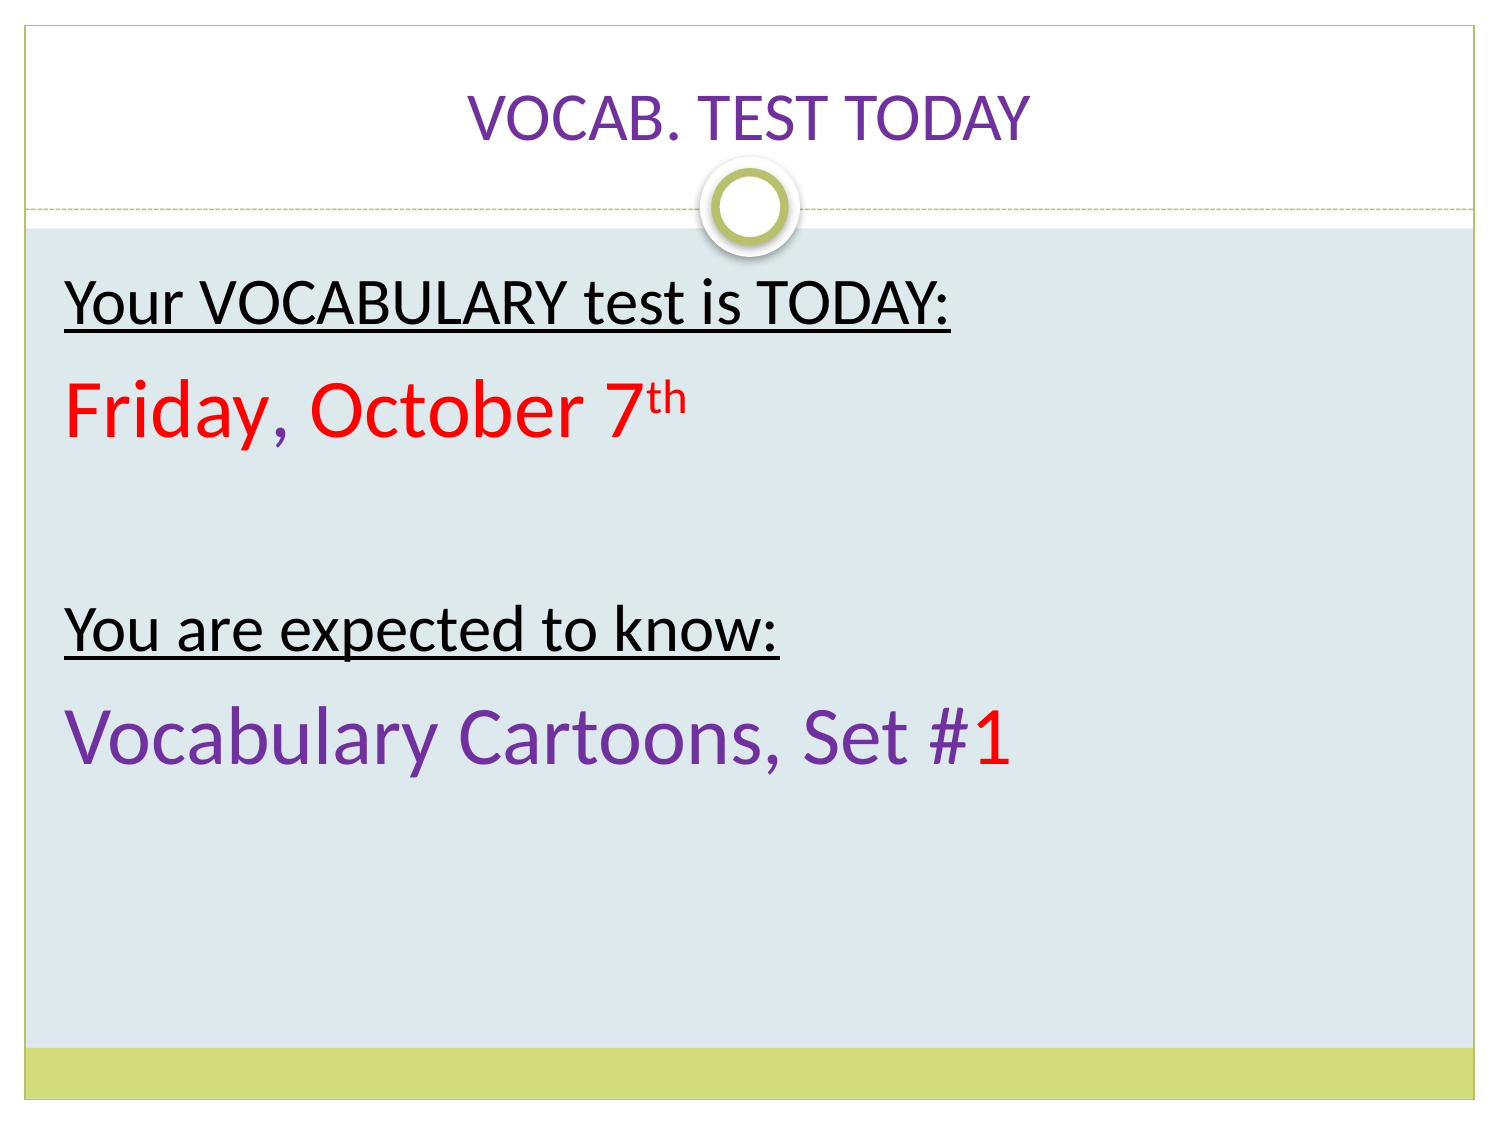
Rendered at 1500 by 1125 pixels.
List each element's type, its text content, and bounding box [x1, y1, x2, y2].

title VOCAB. TEST TODAY [49, 37, 1450, 162]
list Your VOCABULARY test is TODAY: Friday, October 7th You are expected to know: Vocabulary Cartoons, Set #1 [49, 250, 1445, 1001]
